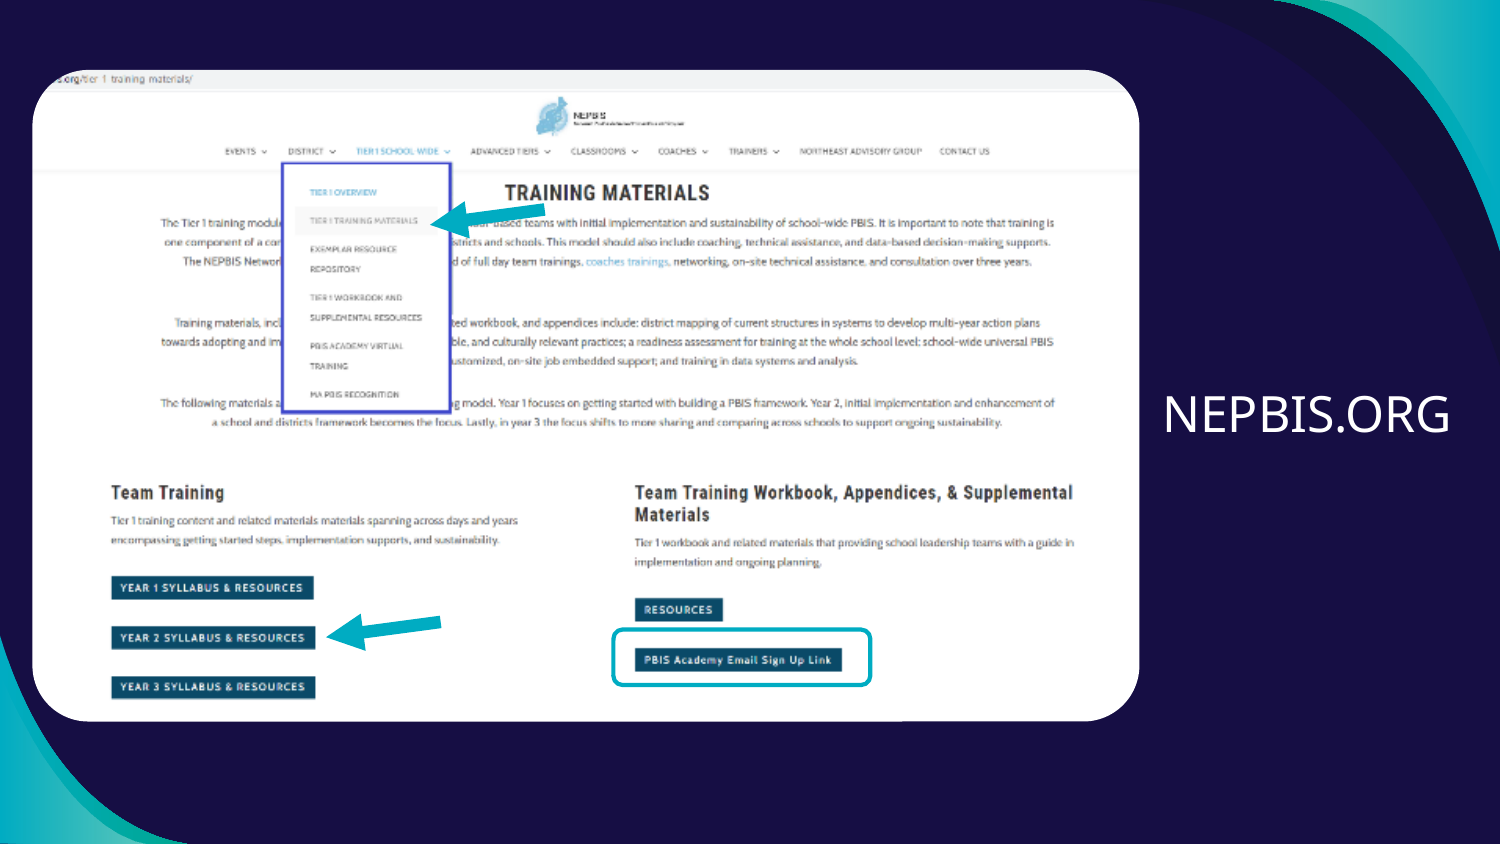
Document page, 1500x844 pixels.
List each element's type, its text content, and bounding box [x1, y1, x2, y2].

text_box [32, 69, 1140, 722]
title NEPBIS.ORG [1144, 367, 1468, 476]
